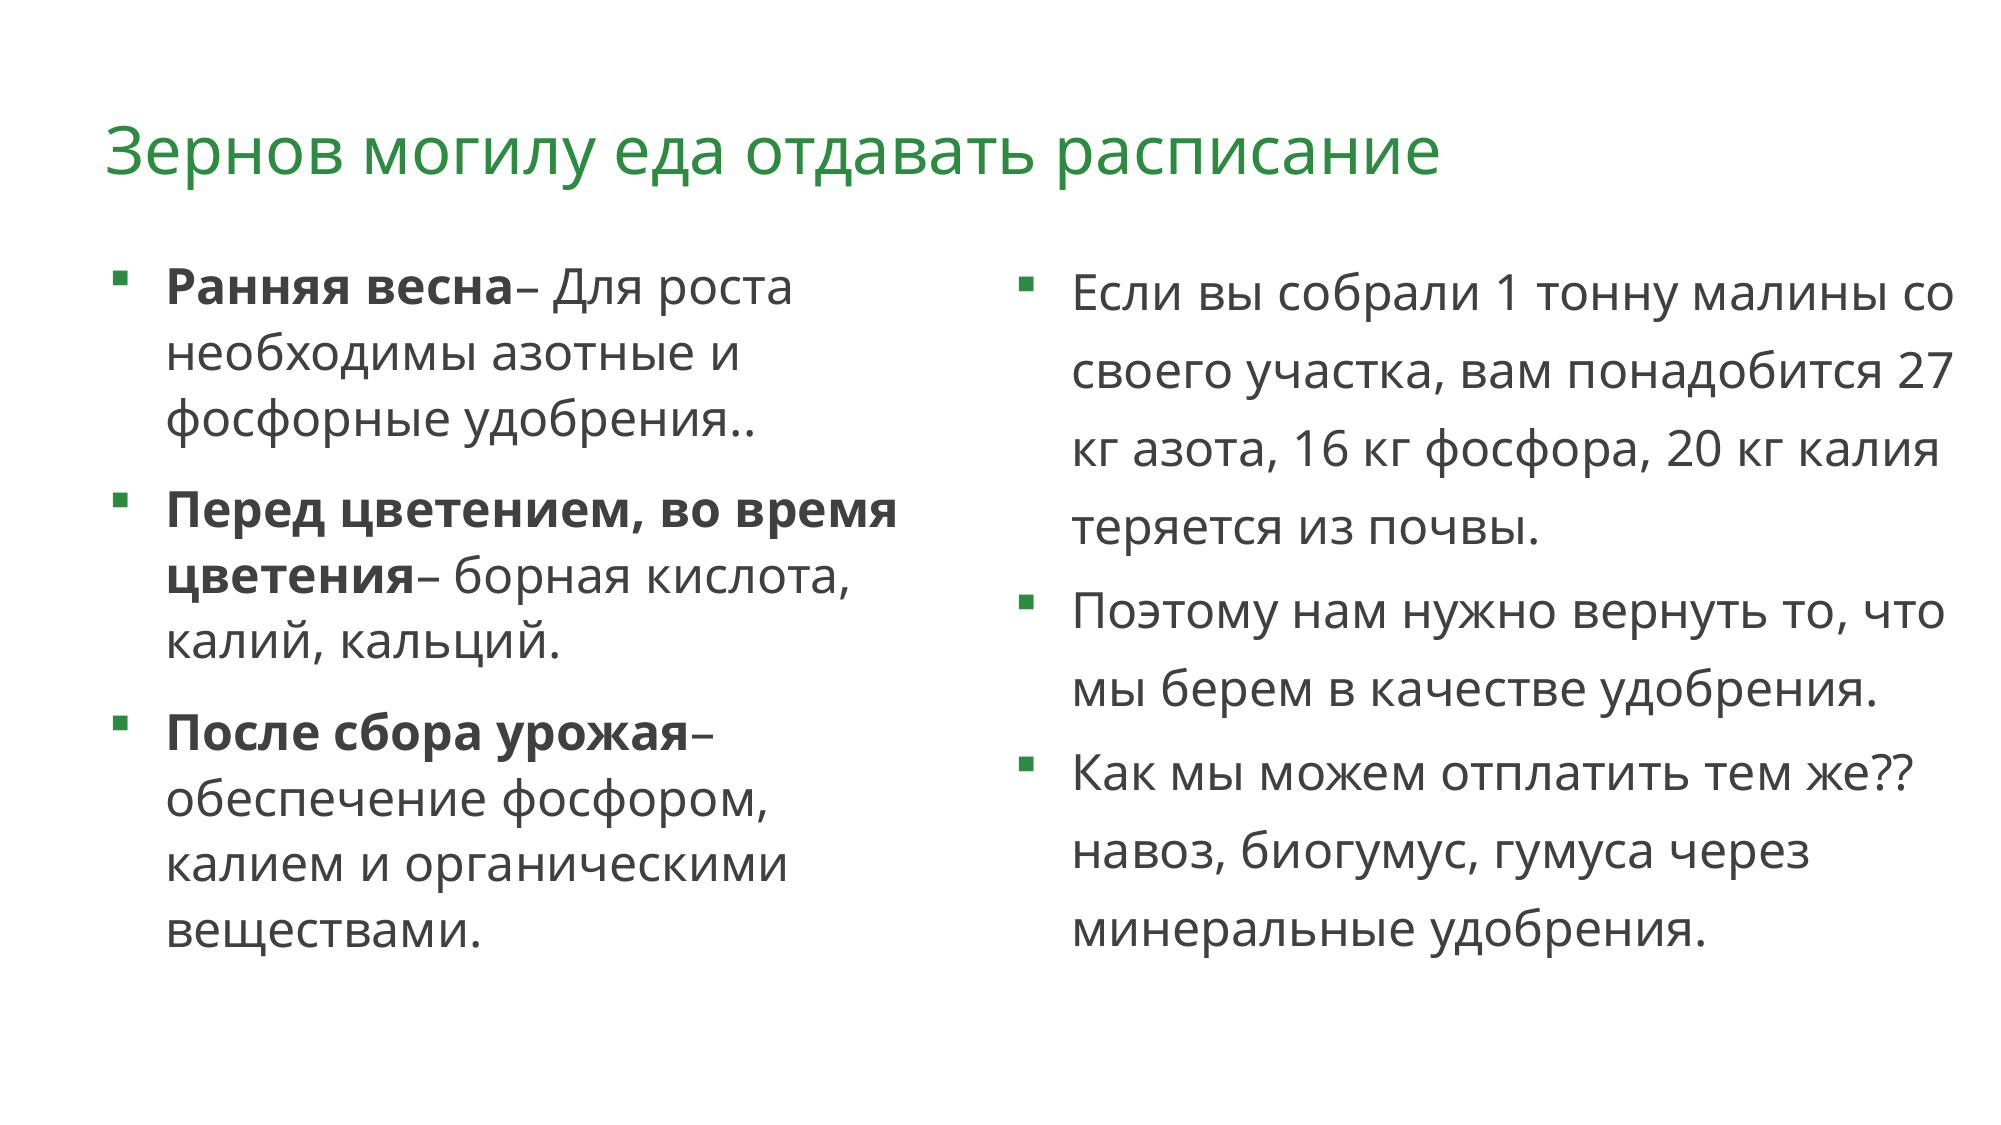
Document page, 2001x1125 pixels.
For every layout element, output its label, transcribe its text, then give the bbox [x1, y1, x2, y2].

title Зернов могилу еда отдавать расписание [90, 99, 1501, 317]
list Ранняя весна– Для роста необходимы азотные и фосфорные удобрения.. Перед цветением, во время цветения– борная кислота, калий, кальций. После сбора урожая– обеспечение фосфором, калием и органическими веществами. [93, 240, 933, 835]
list Если вы собрали 1 тонну малины со своего участка, вам понадобится 27 кг азота, 16 кг фосфора, 20 кг калия теряется из почвы. Поэтому нам нужно вернуть то, что мы берем в качестве удобрения. Как мы можем отплатить тем же?? навоз, биогумус, гумуса через минеральные удобрения. [999, 234, 1980, 1031]
